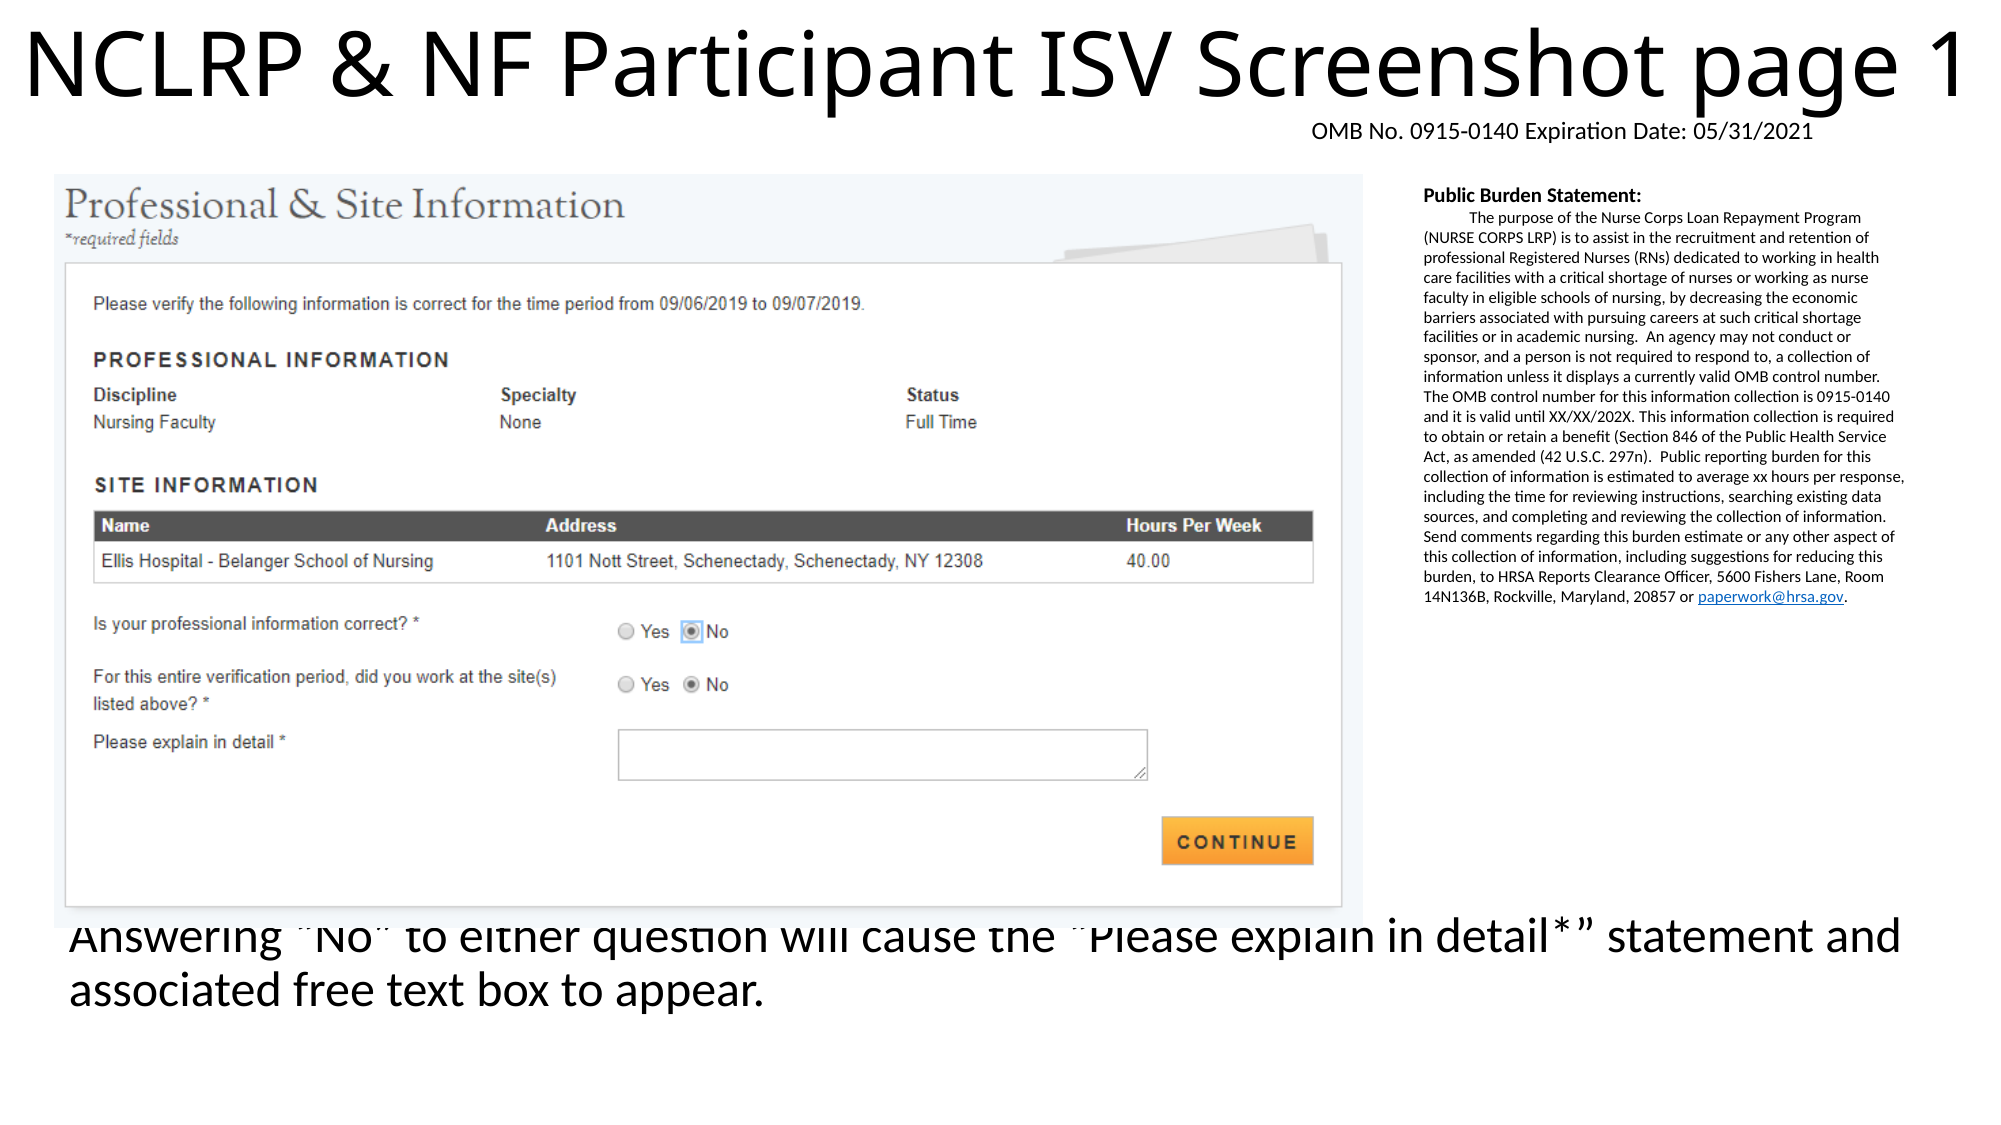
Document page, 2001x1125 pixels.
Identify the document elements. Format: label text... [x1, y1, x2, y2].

subtitle Answering “No” to either question will cause the “Please explain in detail*” statement and associated free text box to appear. [54, 902, 2000, 1077]
text_box Public Burden Statement: The purpose of the Nurse Corps Loan Repayment Program (NURSE CORPS LRP) is to assist in the recruitment and retention of professional Registered Nurses (RNs) dedicated to working in health care facilities with a critical shortage of nurses or working as nurse faculty in eligible schools of nursing, by decreasing the economic barriers associated with pursuing careers at such critical shortage facilities or in academic nursing. An agency may not conduct or sponsor, and a person is not required to respond to, a collection of information unless it displays a currently valid OMB control number. The OMB control number for this information collection is 0915-0140 and it is valid until XX/XX/202X. This information collection is required to obtain or retain a benefit (Section 846 of the Public Health Service Act, as amended (42 U.S.C. 297n). Public reporting burden for this collection of information is estimated to average xx hours per response, including the time for reviewing instructions, searching existing data sources, and completing and reviewing the collection of information. Send comments regarding this burden estimate or any other aspect of this collection of information, including suggestions for reducing this burden, to HRSA Reports Clearance Officer, 5600 Fishers Lane, Room 14N136B, Rockville, Maryland, 20857 or paperwork@hrsa.gov. [1363, 174, 1925, 614]
picture [53, 174, 1363, 928]
title NCLRP & NF Participant ISV Screenshot page 1 [0, 0, 2000, 124]
text_box OMB No. 0915‐0140 Expiration Date: 05/31/2021 [939, 107, 1940, 182]
